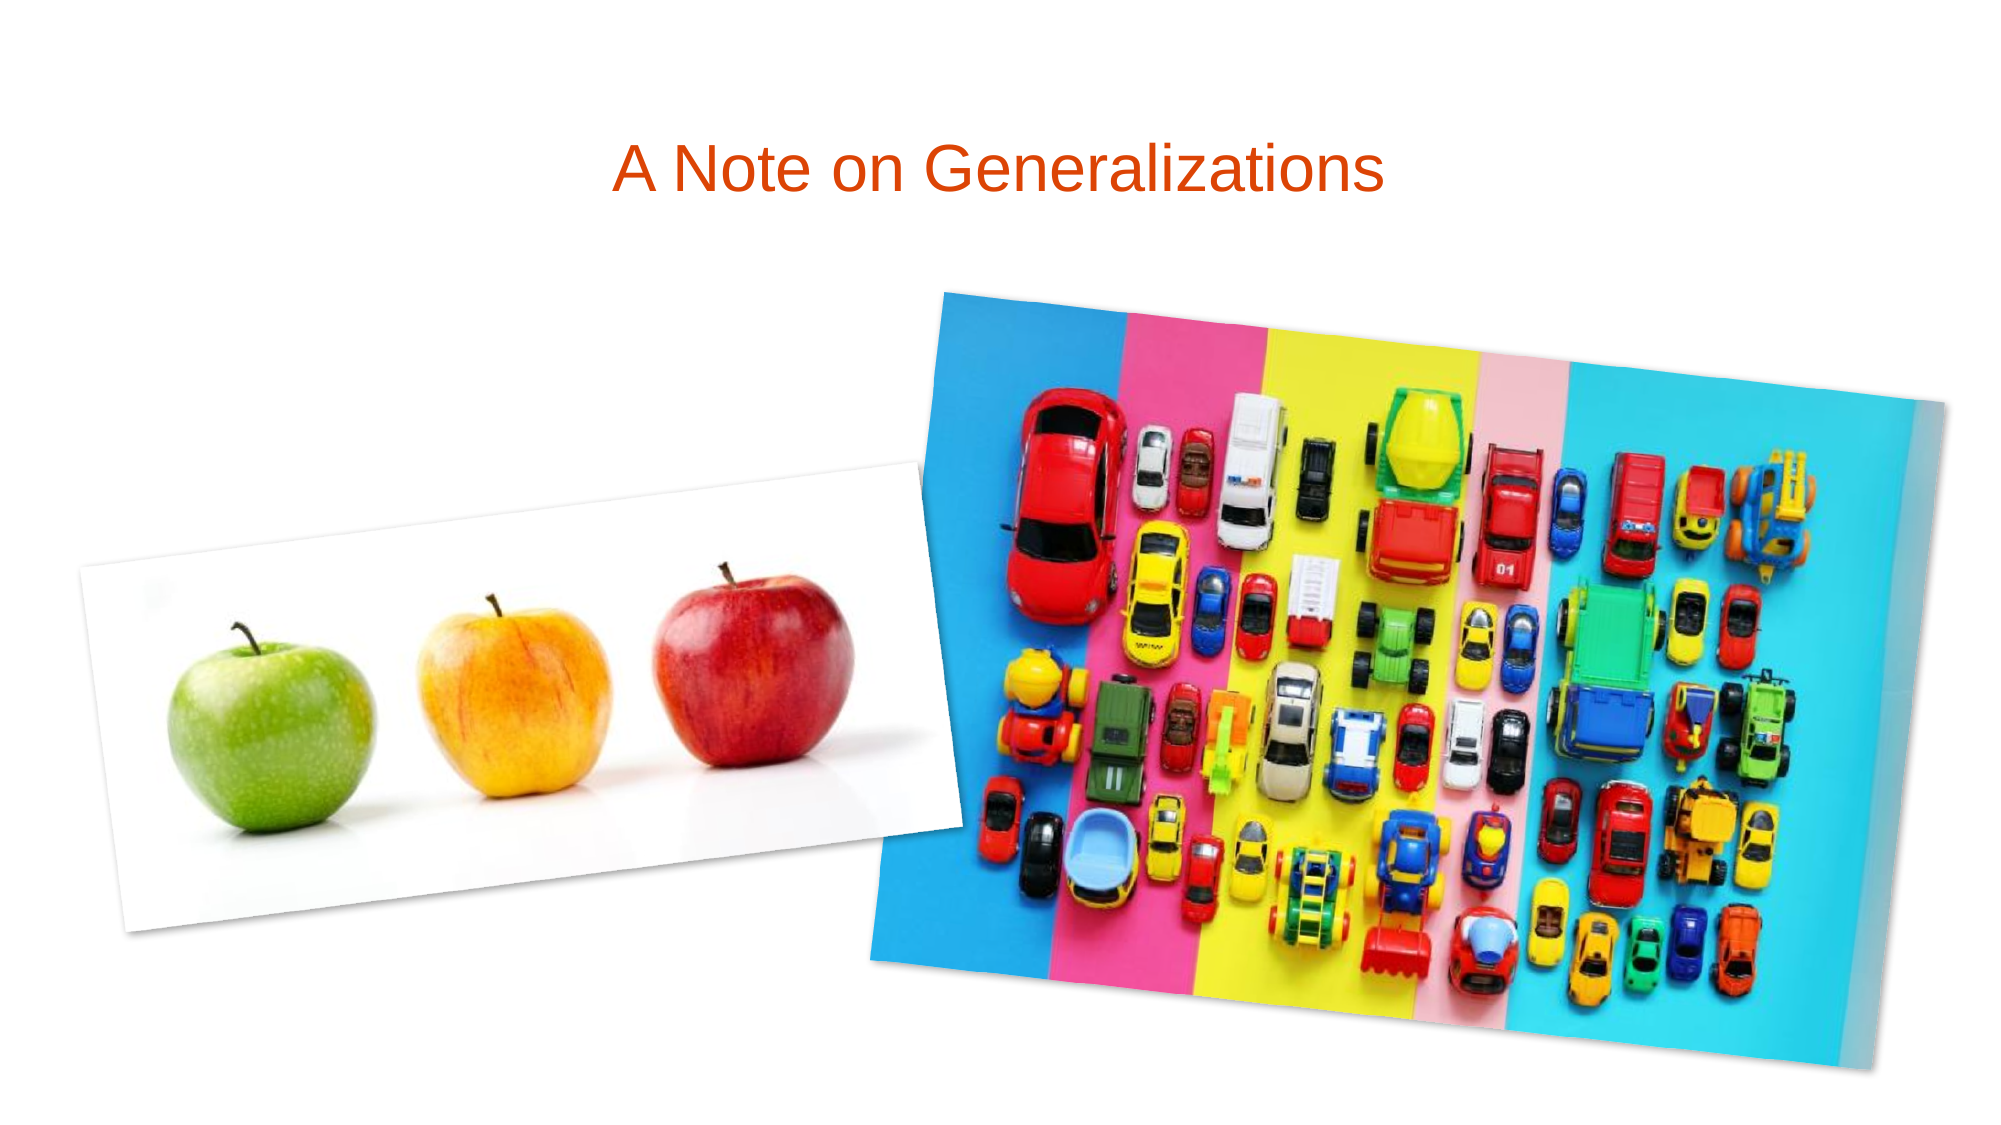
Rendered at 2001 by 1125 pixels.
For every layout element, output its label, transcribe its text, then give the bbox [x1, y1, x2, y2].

picture [81, 344, 1911, 1069]
list A Note on Generalizations [0, 126, 2000, 840]
